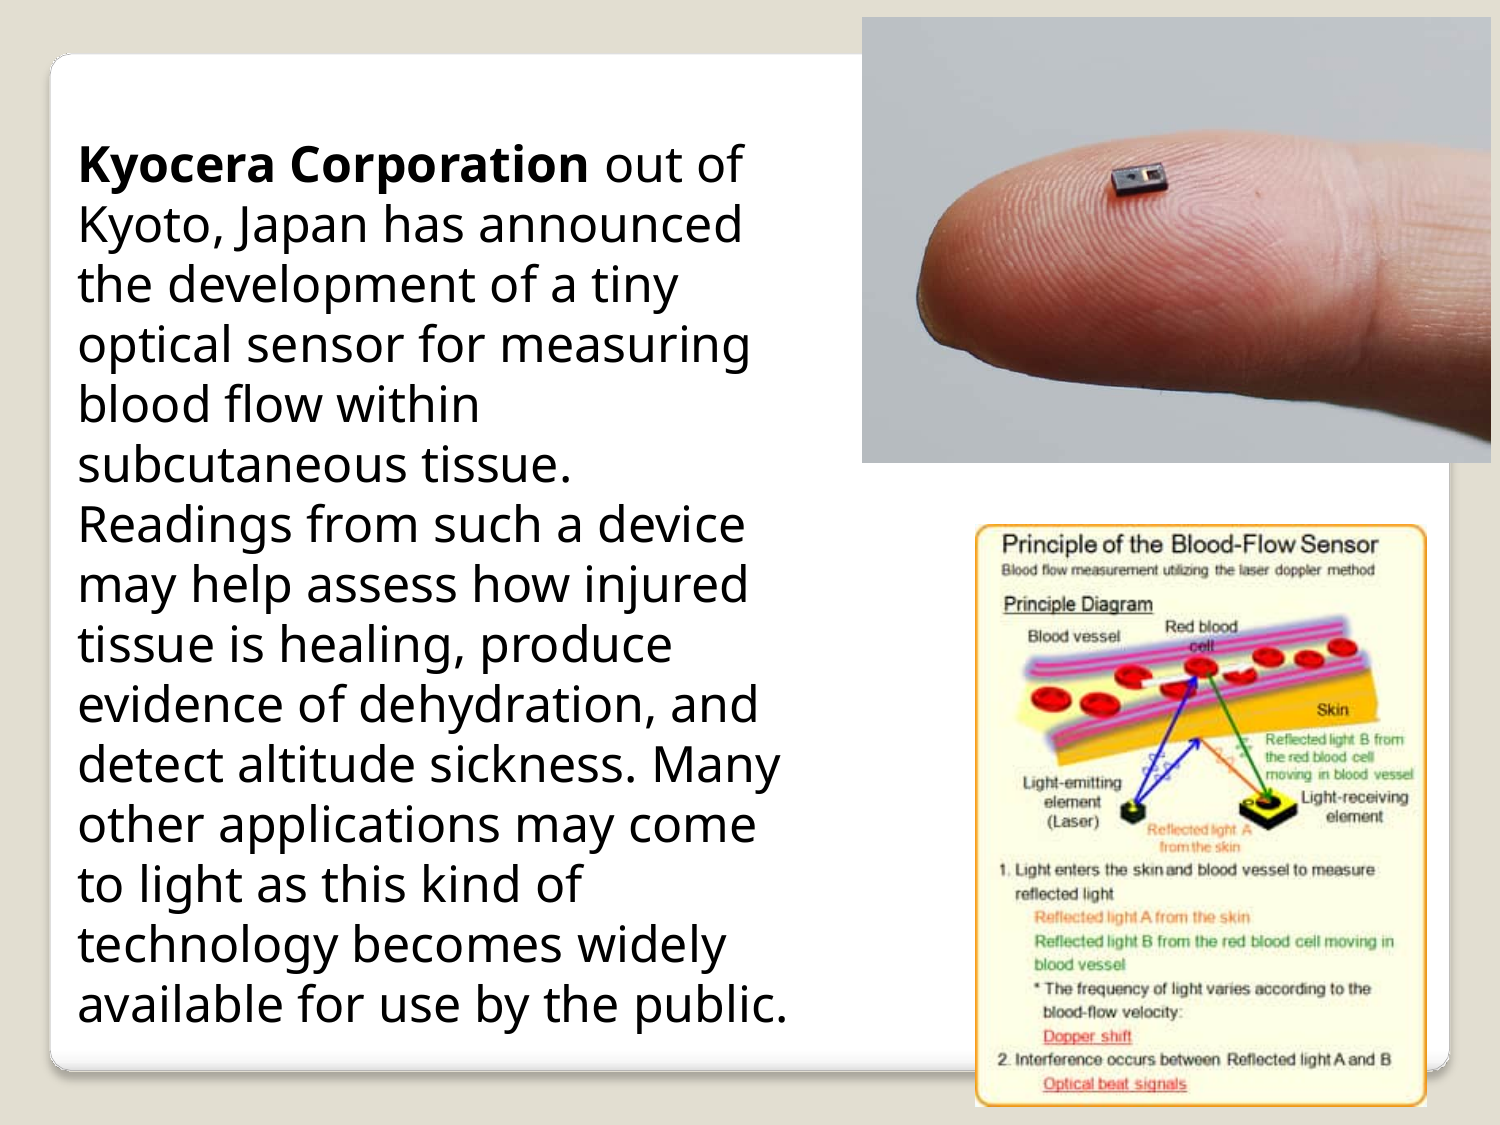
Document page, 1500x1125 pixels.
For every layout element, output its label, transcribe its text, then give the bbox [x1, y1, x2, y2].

picture [36, 17, 1491, 1108]
text_box Kyocera Corporation out of Kyoto, Japan has announced the development of a tiny optical sensor for measuring blood flow within subcutaneous tissue. Readings from such a device may help assess how injured tissue is healing, produce evidence of dehydration, and detect altitude sickness. Many other applications may come to light as this kind of technology becomes widely available for use by the public. [62, 124, 813, 1040]
